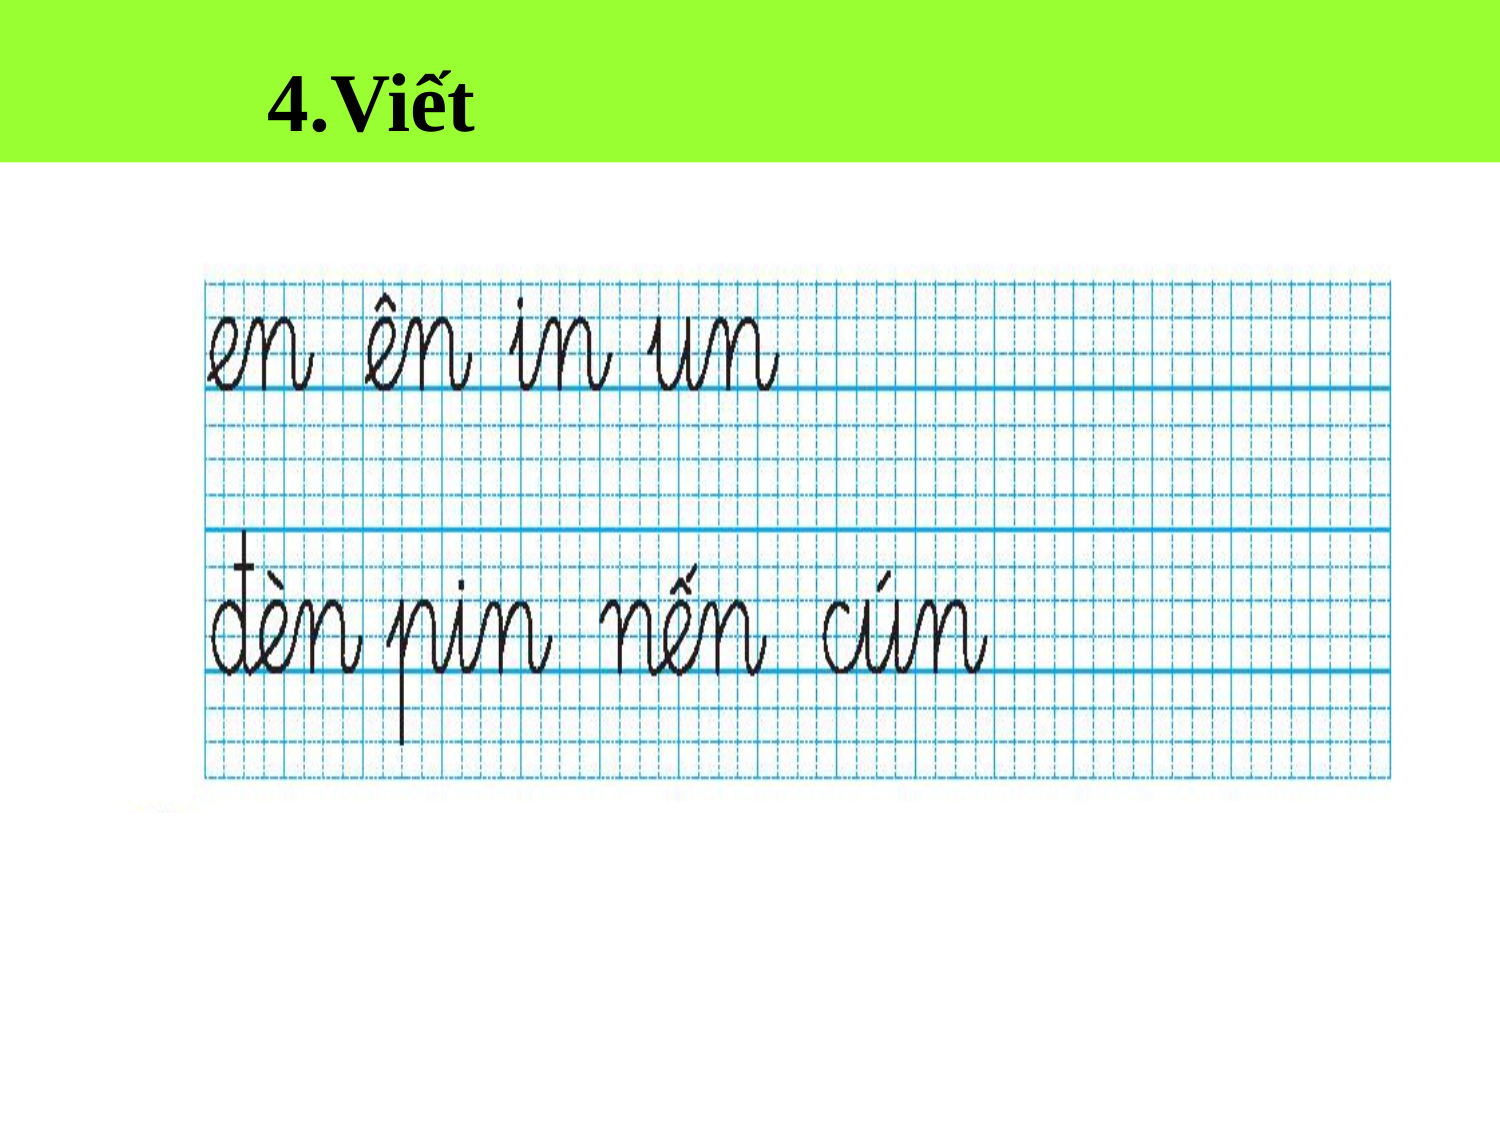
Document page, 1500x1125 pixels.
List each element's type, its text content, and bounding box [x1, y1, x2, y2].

text_box 4.Viết [253, 40, 553, 156]
picture [0, 262, 1500, 813]
text_box [0, 0, 1500, 163]
